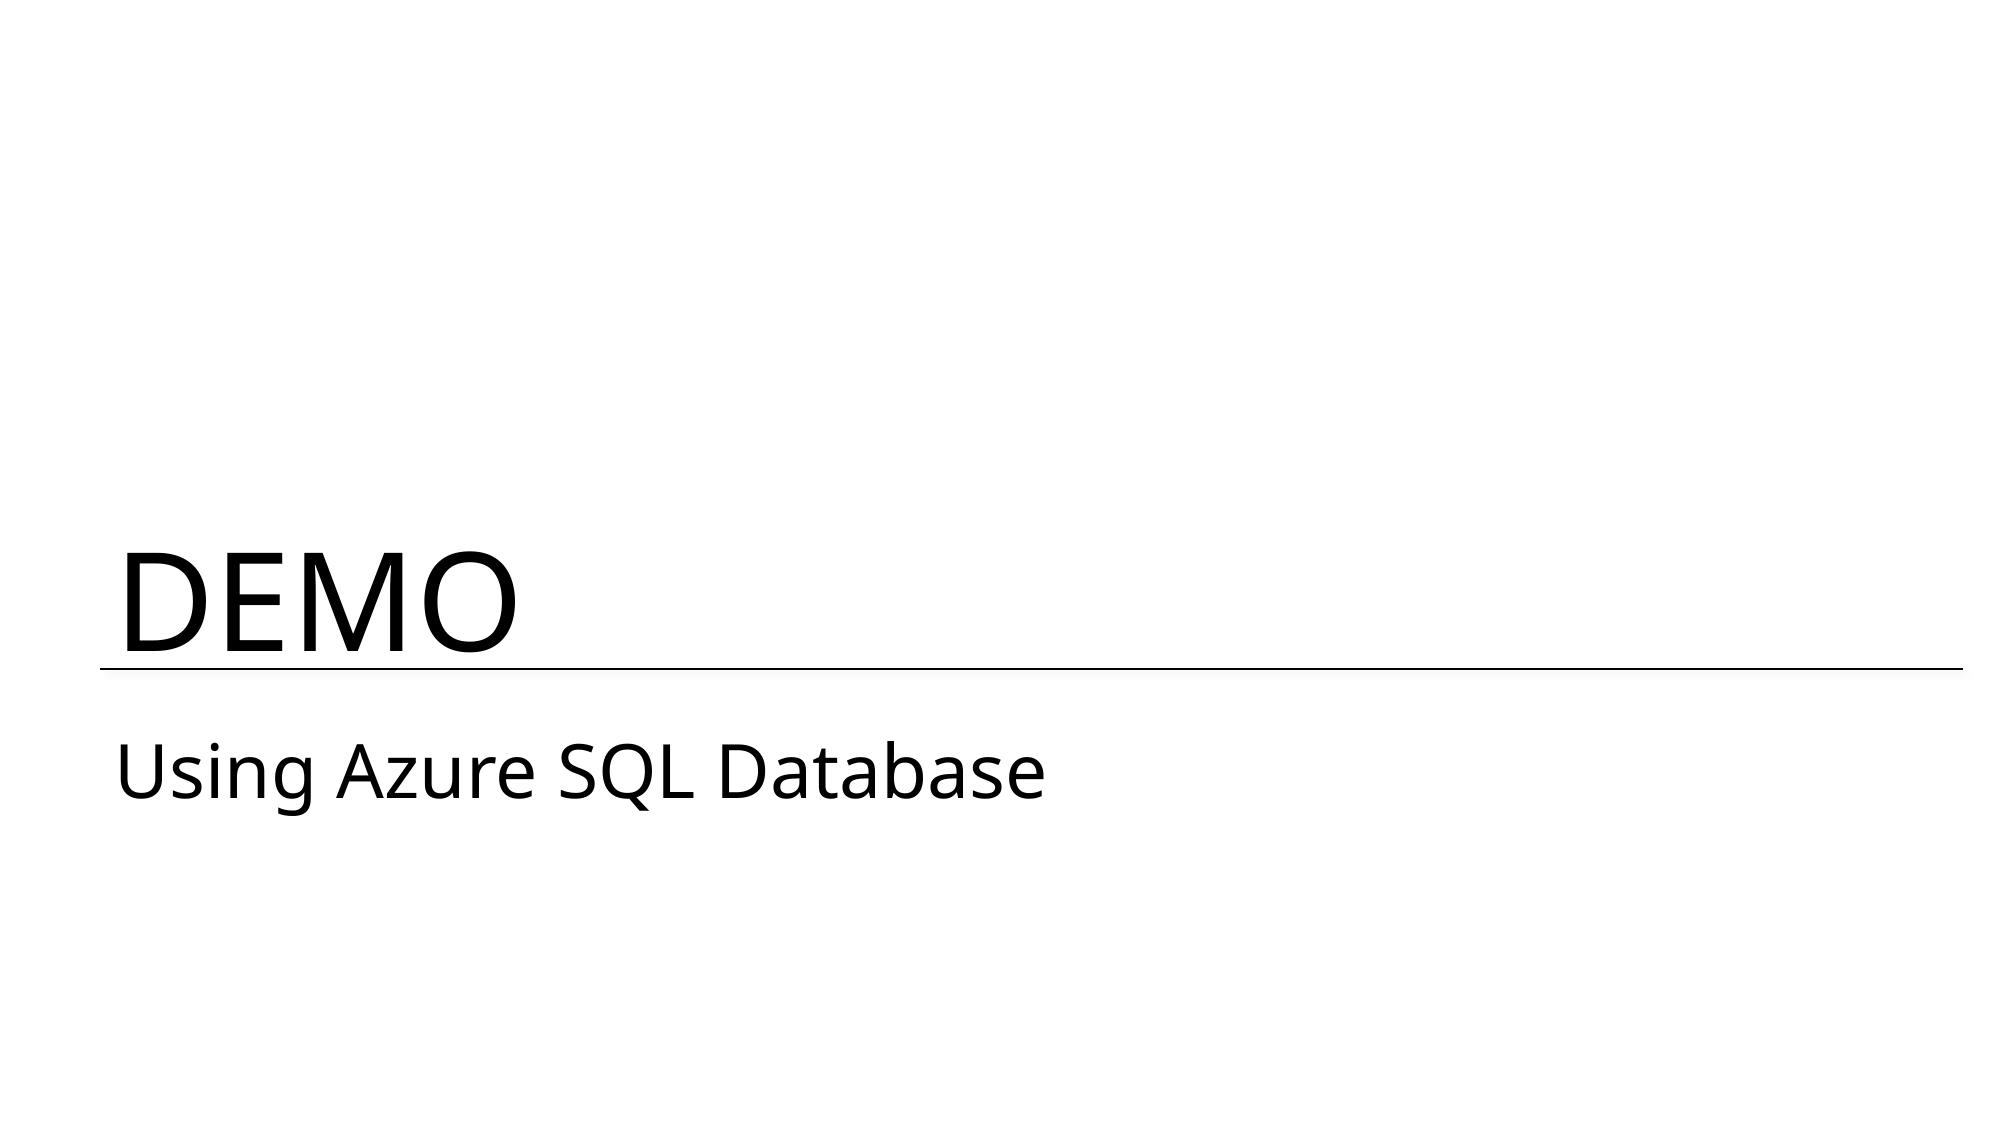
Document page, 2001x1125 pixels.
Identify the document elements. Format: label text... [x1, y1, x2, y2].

title Using Azure SQL Database [99, 733, 1976, 1009]
